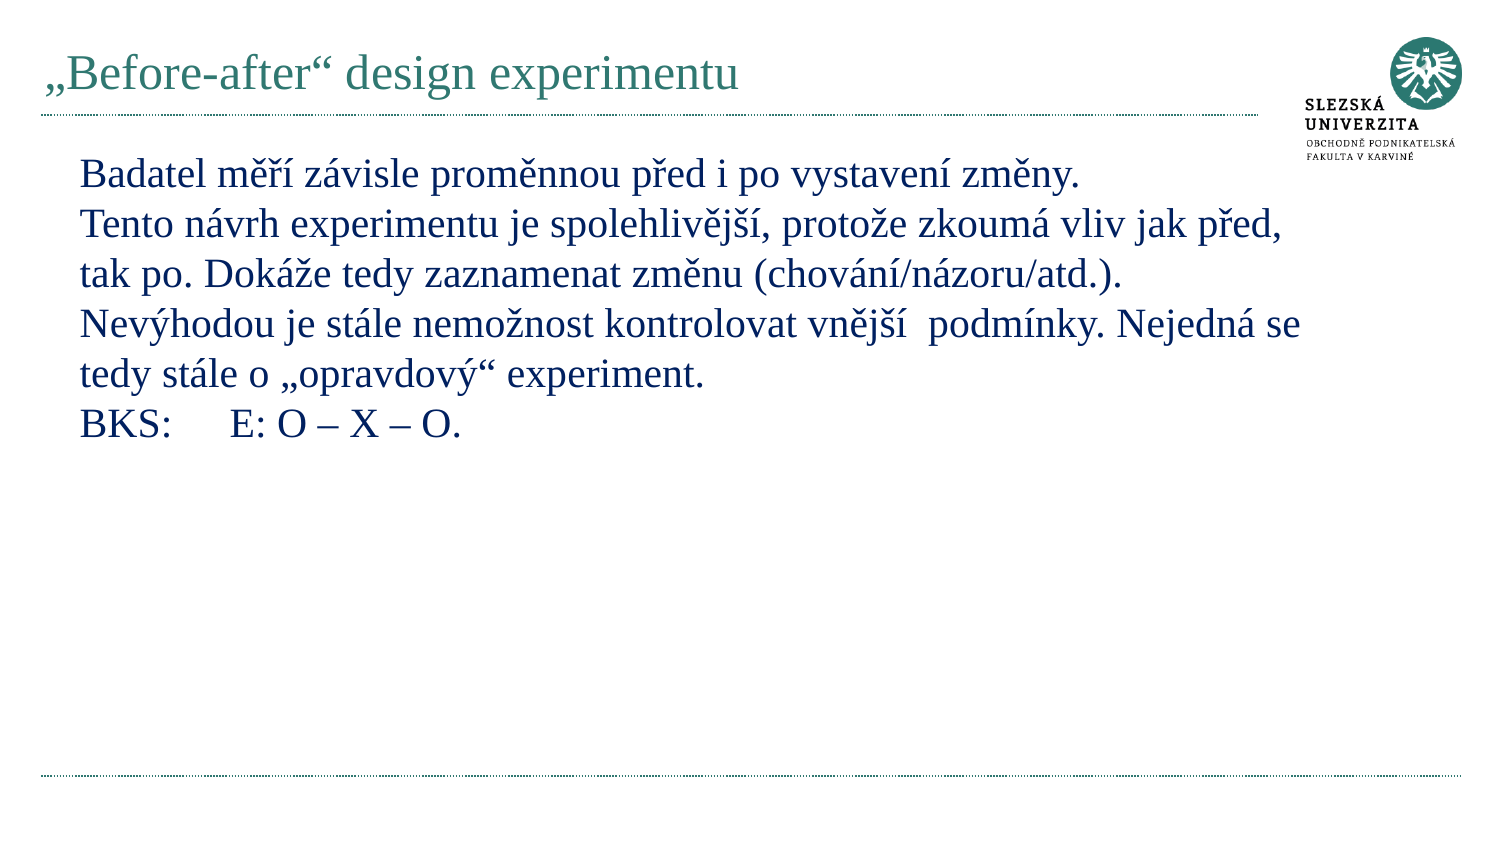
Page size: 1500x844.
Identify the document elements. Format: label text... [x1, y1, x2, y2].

title „Before-after“ design experimentu [29, 32, 1058, 116]
picture [1305, 37, 1462, 160]
list Badatel měří závisle proměnnou před i po vystavení změny. Tento návrh experimentu je spolehlivější, protože zkoumá vliv jak před, tak po. Dokáže tedy zaznamenat změnu (chování/názoru/atd.). Nevýhodou je stále nemožnost kontrolovat vnější podmínky. Nejedná se tedy stále o „opravdový“ experiment. BKS: E: O – X – O. [64, 138, 1353, 635]
